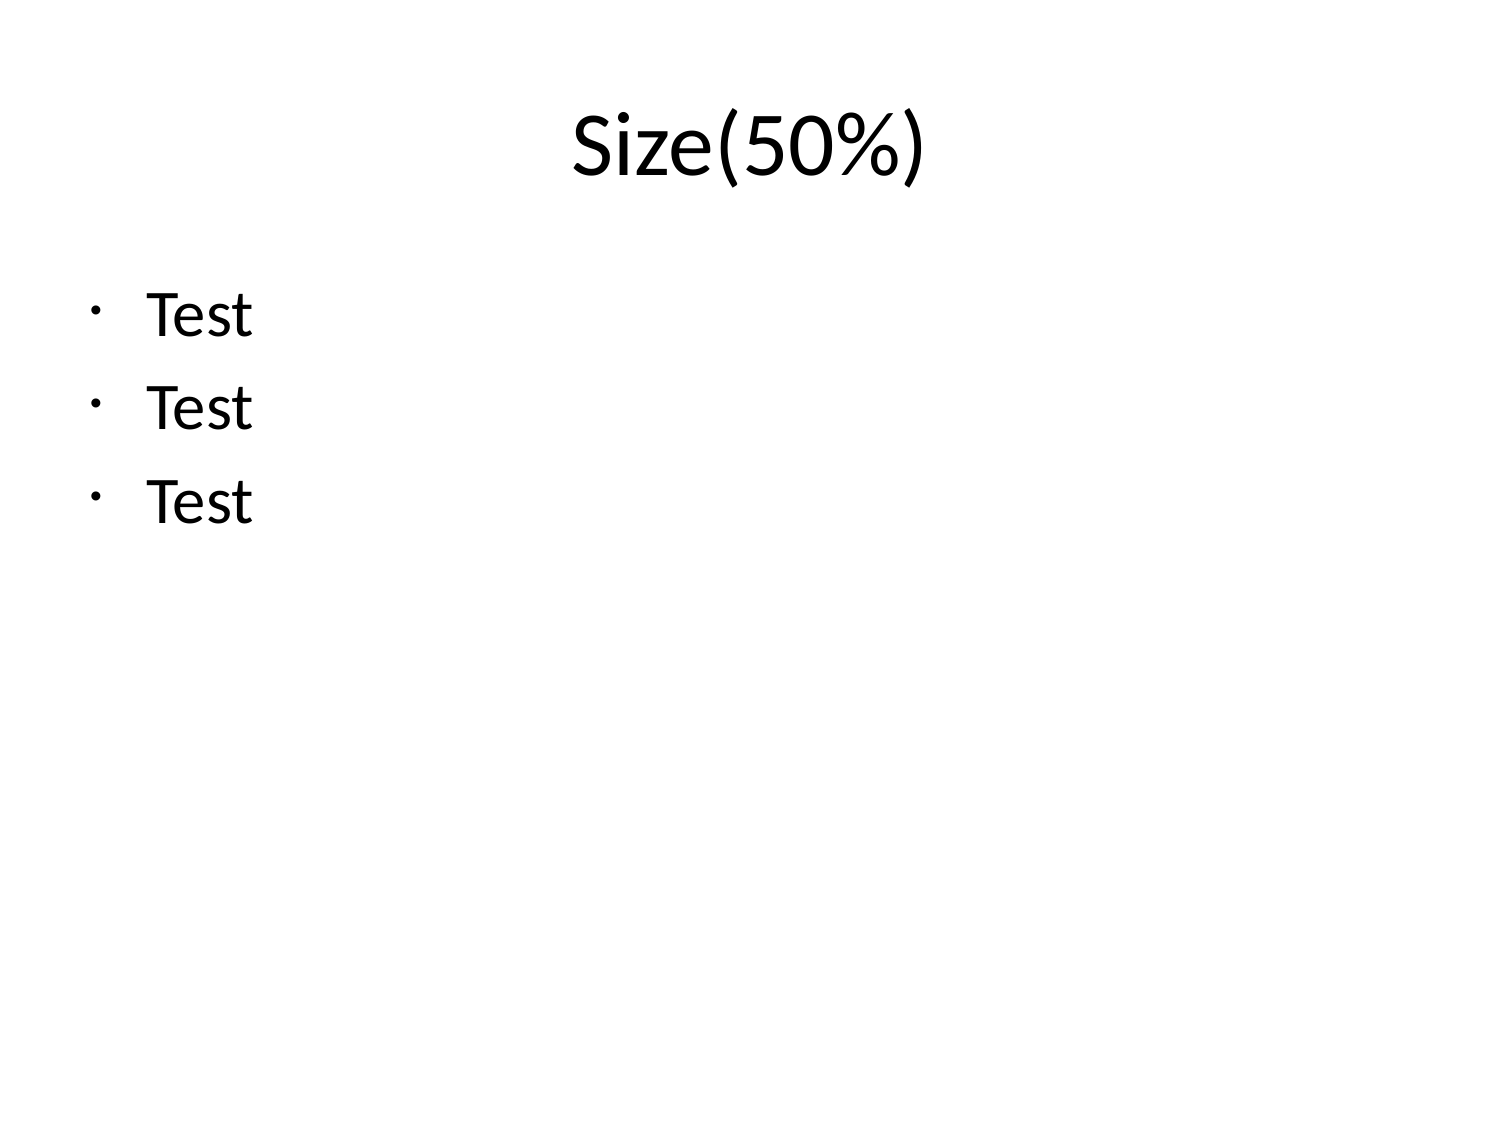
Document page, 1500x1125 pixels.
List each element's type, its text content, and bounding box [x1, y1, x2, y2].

list Test Test Test [75, 262, 1425, 1005]
title Size(50%) [75, 45, 1425, 233]
